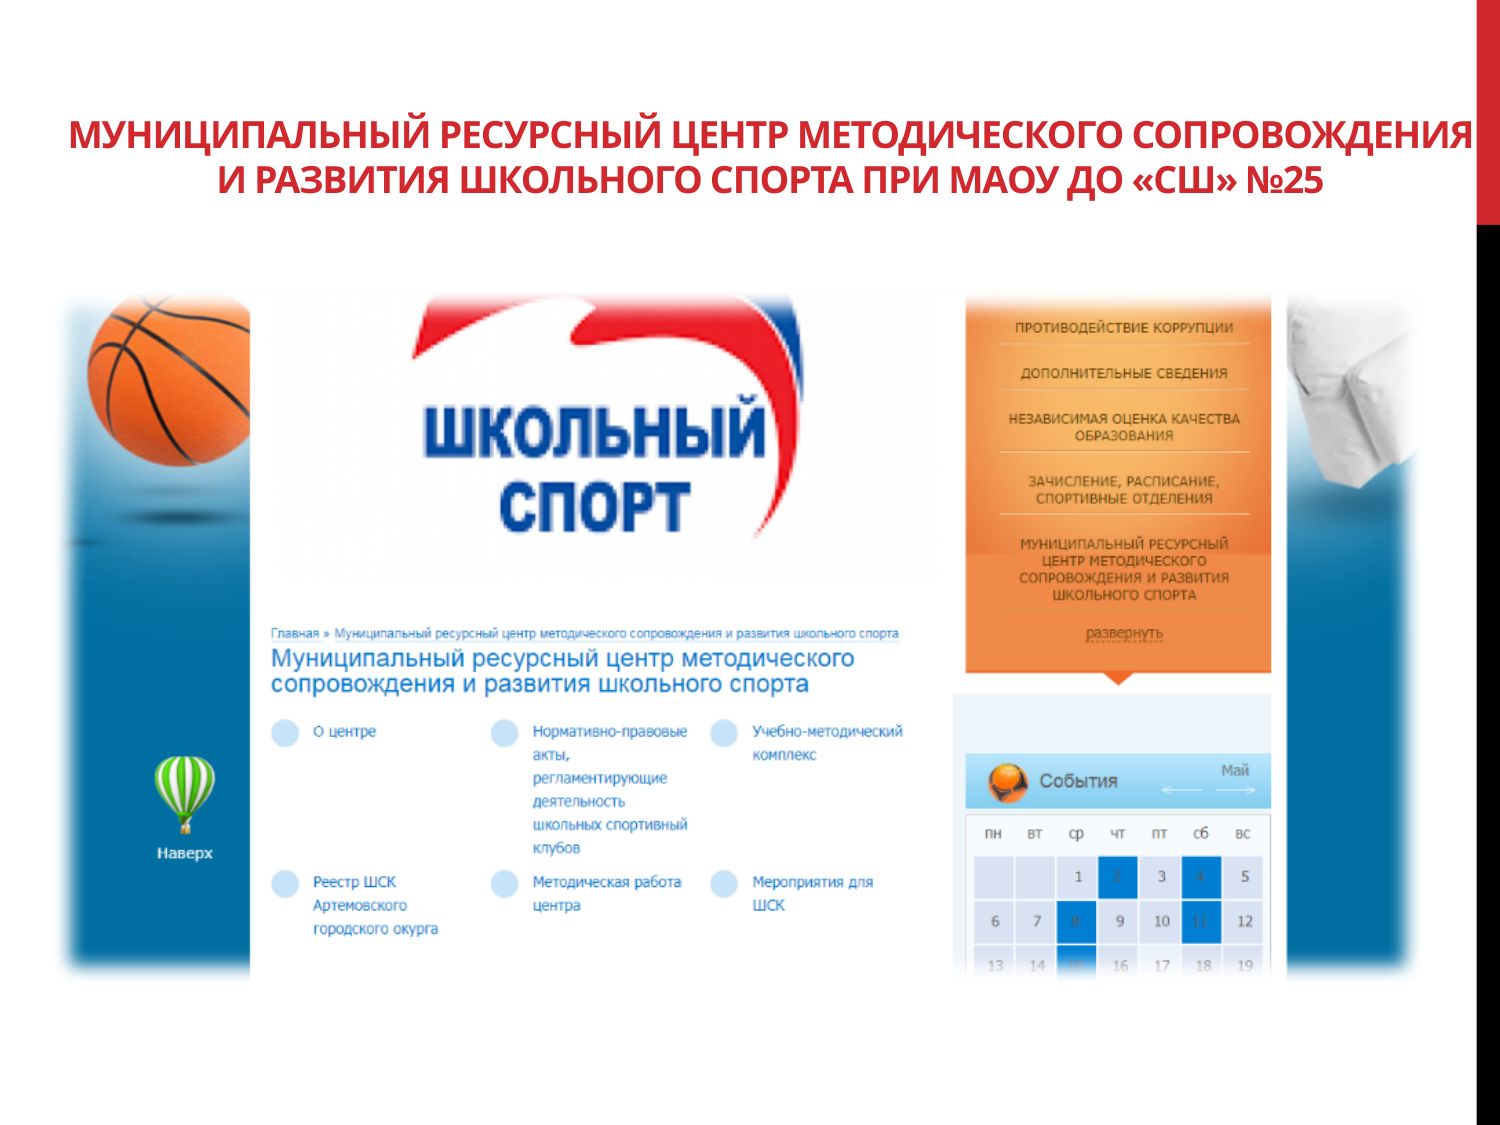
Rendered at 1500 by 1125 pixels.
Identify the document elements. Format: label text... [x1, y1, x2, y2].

picture [52, 290, 1423, 985]
title Муниципальный ресурсный центр методического сопровождения и развития школьного спорта при МАОУ ДО «СШ» №25 [41, 90, 1500, 209]
